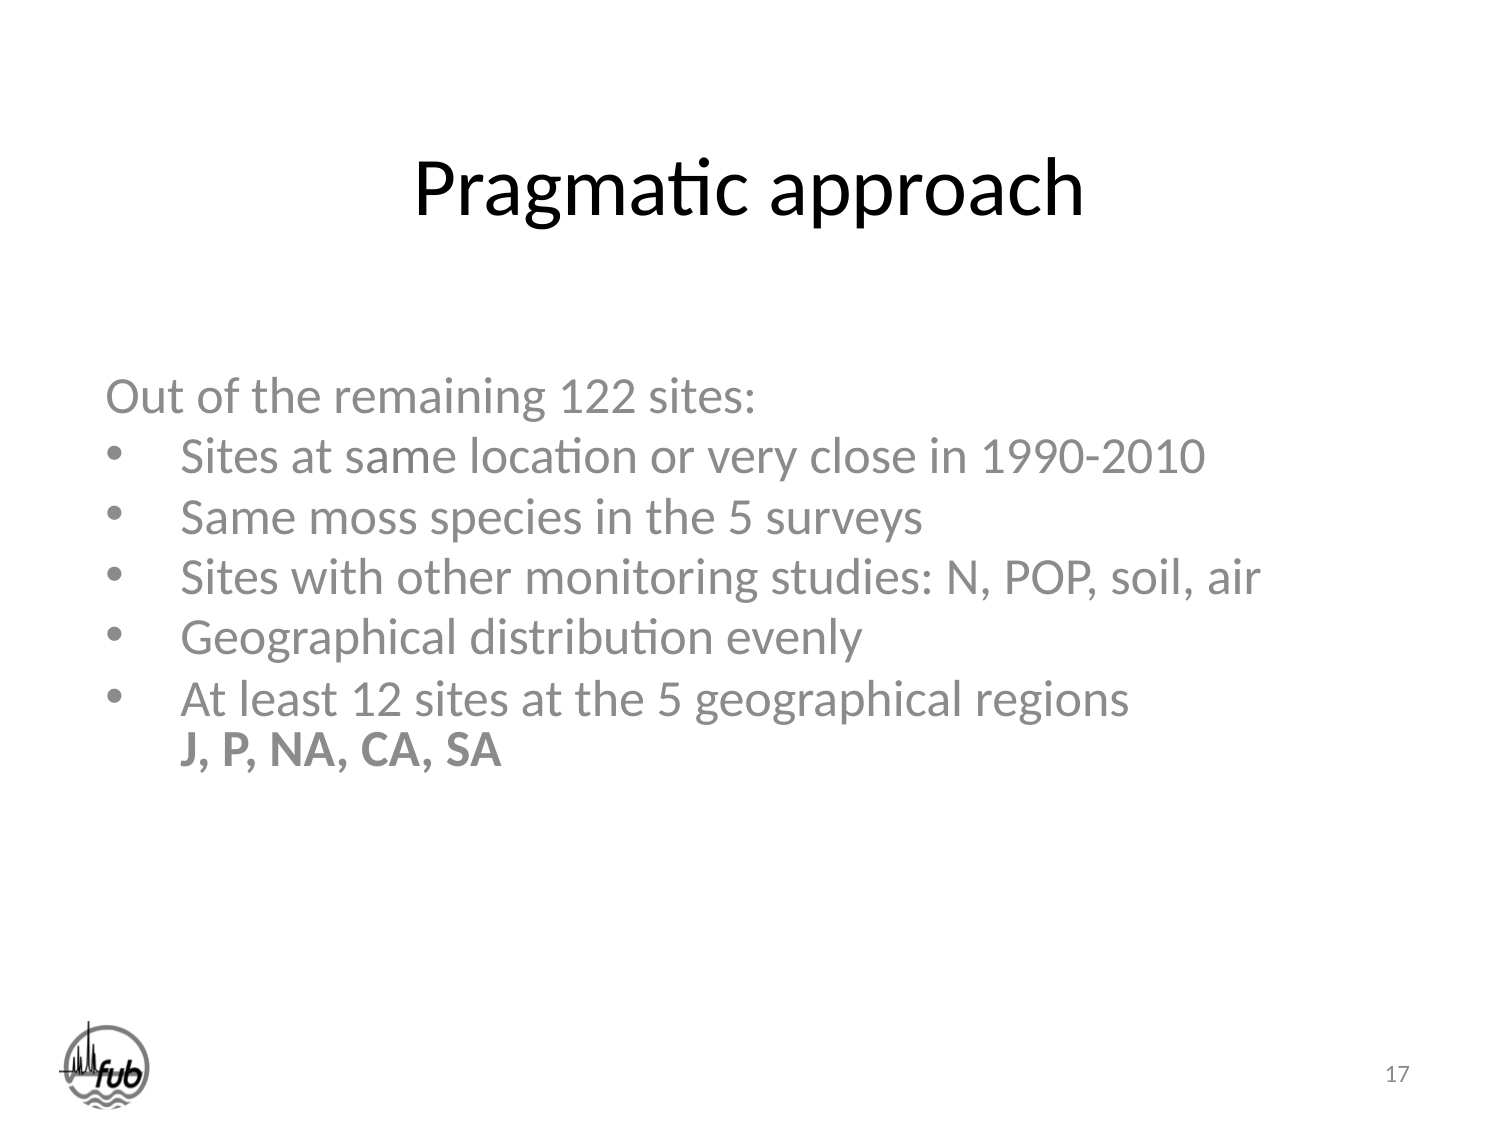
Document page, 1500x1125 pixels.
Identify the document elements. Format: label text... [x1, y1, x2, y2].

title Pragmatic approach [112, 124, 1388, 240]
picture [59, 1021, 150, 1111]
subtitle Out of the remaining 122 sites: Sites at same location or very close in 1990-2010 Same moss species in the 5 surveys Sites with other monitoring studies: N, POP, soil, air Geographical distribution evenly At least 12 sites at the 5 geographical regions J, P, NA, CA, SA [90, 291, 1418, 953]
slide_number 17 [1074, 1042, 1425, 1103]
